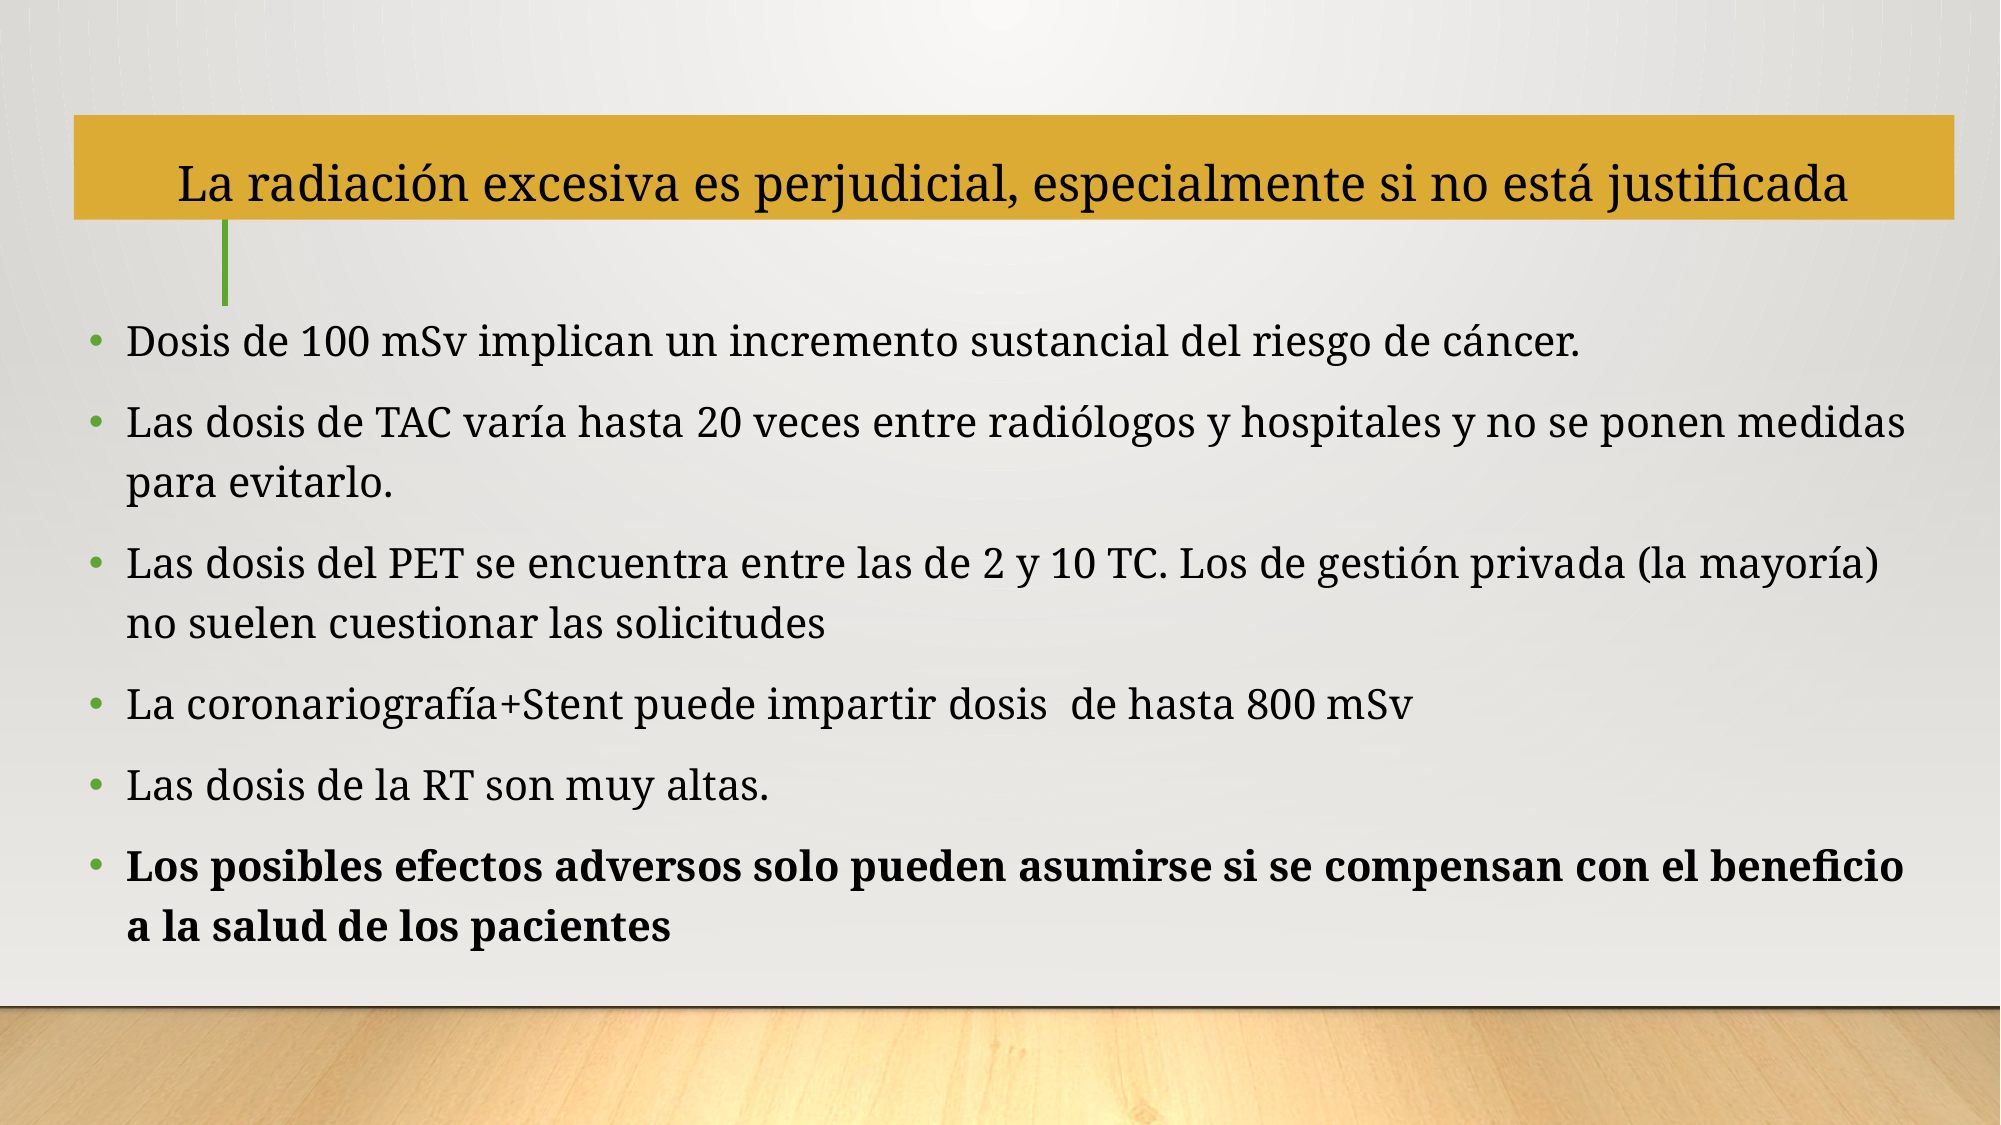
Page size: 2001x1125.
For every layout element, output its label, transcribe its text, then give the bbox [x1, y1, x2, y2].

picture [0, 1006, 2000, 1125]
list Dosis de 100 mSv implican un incremento sustancial del riesgo de cáncer. Las dosis de TAC varía hasta 20 veces entre radiólogos y hospitales y no se ponen medidas para evitarlo. Las dosis del PET se encuentra entre las de 2 y 10 TC. Los de gestión privada (la mayoría) no suelen cuestionar las solicitudes La coronariografía+Stent puede impartir dosis de hasta 800 mSv Las dosis de la RT son muy altas. Los posibles efectos adversos solo pueden asumirse si se compensan con el beneficio a la salud de los pacientes [73, 297, 1955, 966]
title La radiación excesiva es perjudicial, especialmente si no está justificada [73, 115, 1955, 220]
